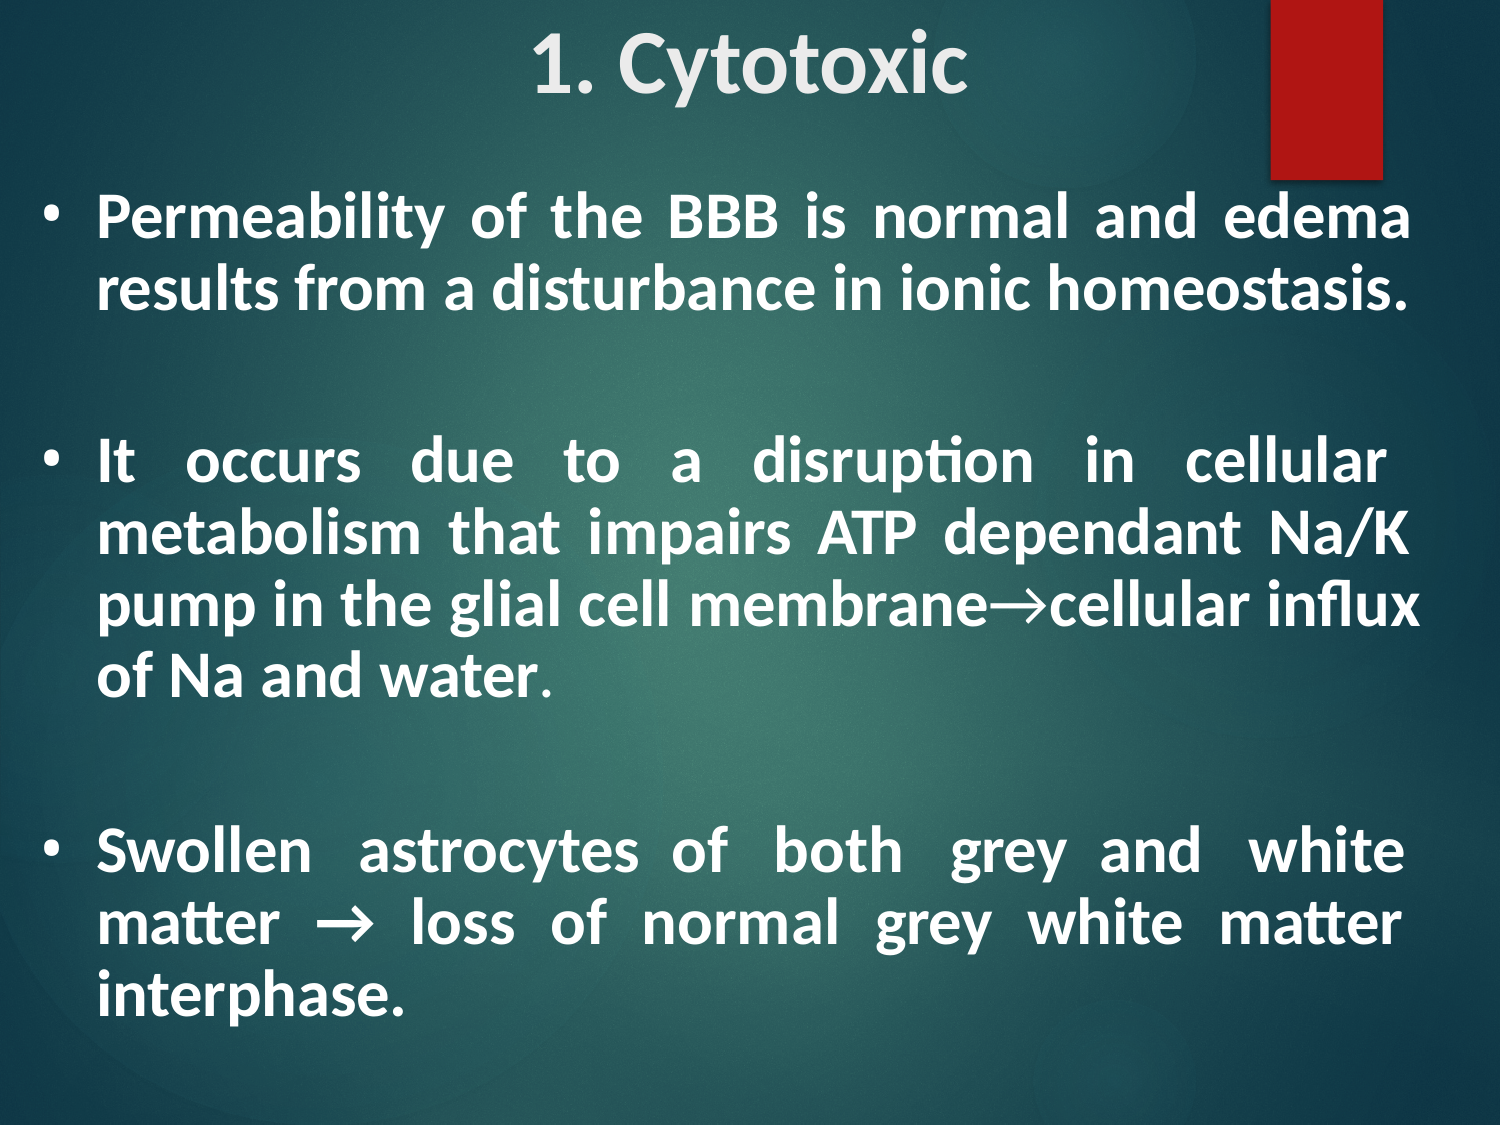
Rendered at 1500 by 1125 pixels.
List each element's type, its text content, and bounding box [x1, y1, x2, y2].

text_box Permeability of the BBB is normal and edema results from a disturbance in ionic homeostasis. It occurs due to a disruption in cellular metabolism that impairs ATP dependant Na/K pump in the glial cell membrane→cellular influx of Na and water. Swollen astrocytes of both grey and white matter → loss of normal grey white matter interphase. [37, 168, 1438, 1031]
title 1. Cytotoxic [525, 0, 975, 168]
